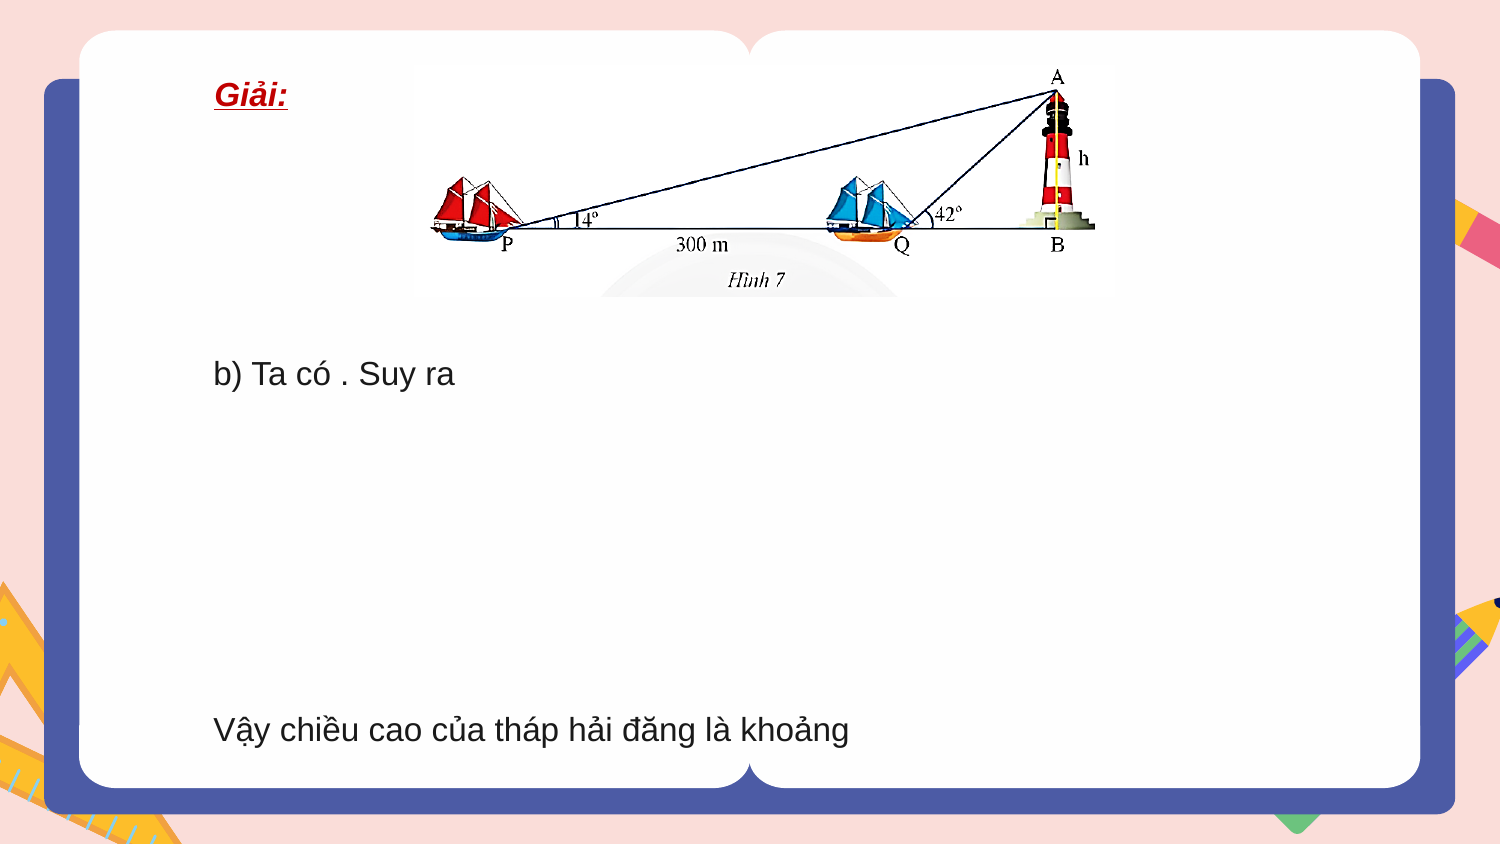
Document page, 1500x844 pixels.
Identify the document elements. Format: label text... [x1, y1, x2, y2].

text_box Giải: [199, 65, 304, 121]
picture [413, 65, 1115, 297]
